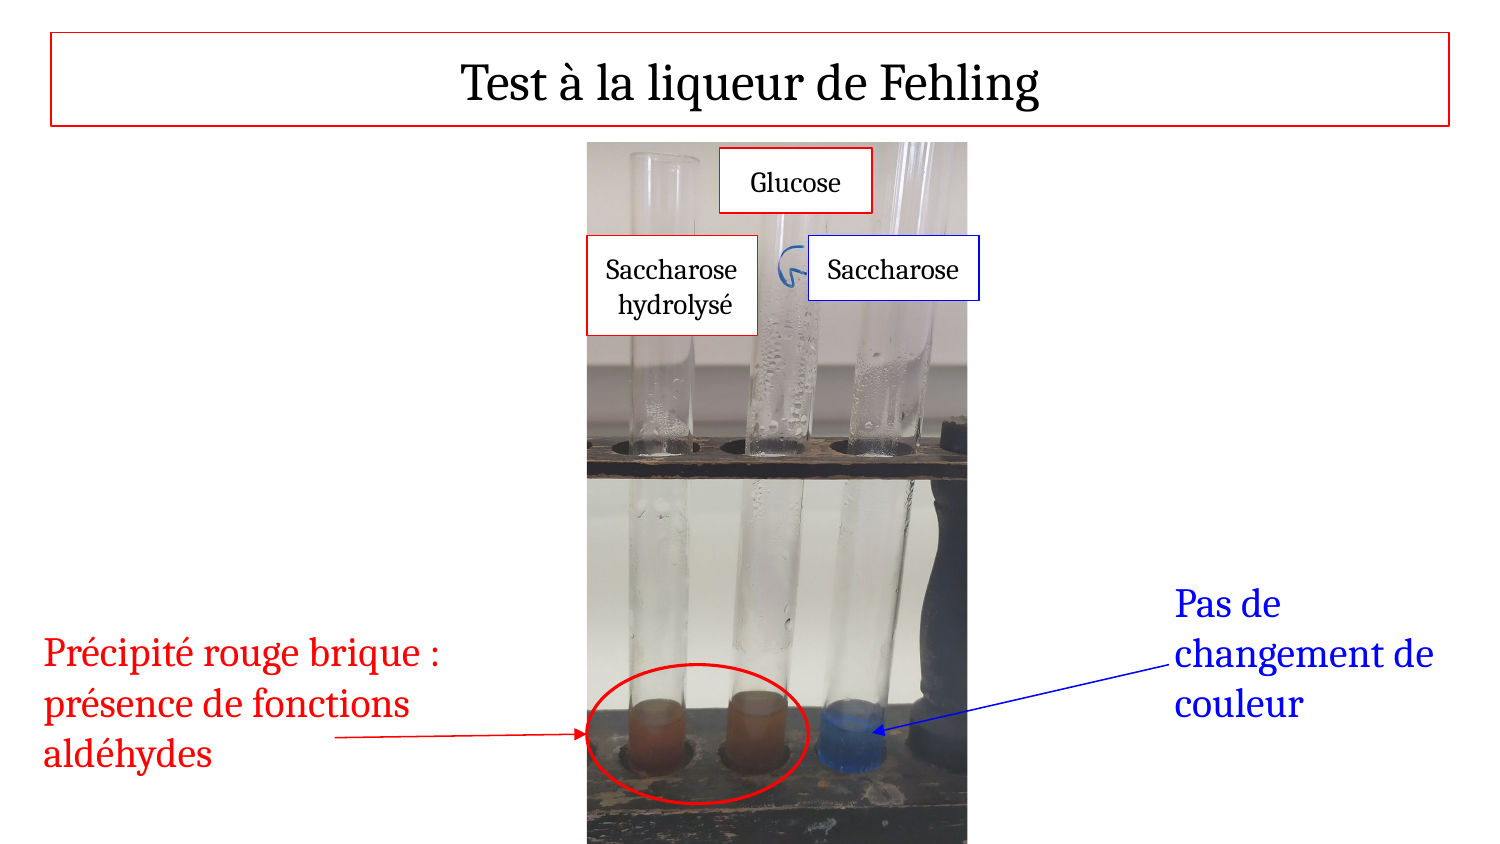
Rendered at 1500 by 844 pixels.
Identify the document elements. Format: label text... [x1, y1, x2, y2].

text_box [871, 664, 1170, 734]
title Test à la liqueur de Fehling [51, 32, 1449, 127]
text_box Précipité rouge brique : présence de fonctions aldéhydes [28, 610, 517, 791]
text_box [334, 733, 587, 738]
text_box Pas de changement de couleur [1159, 560, 1459, 741]
text_box Saccharose [972, 235, 979, 301]
picture [586, 142, 968, 844]
